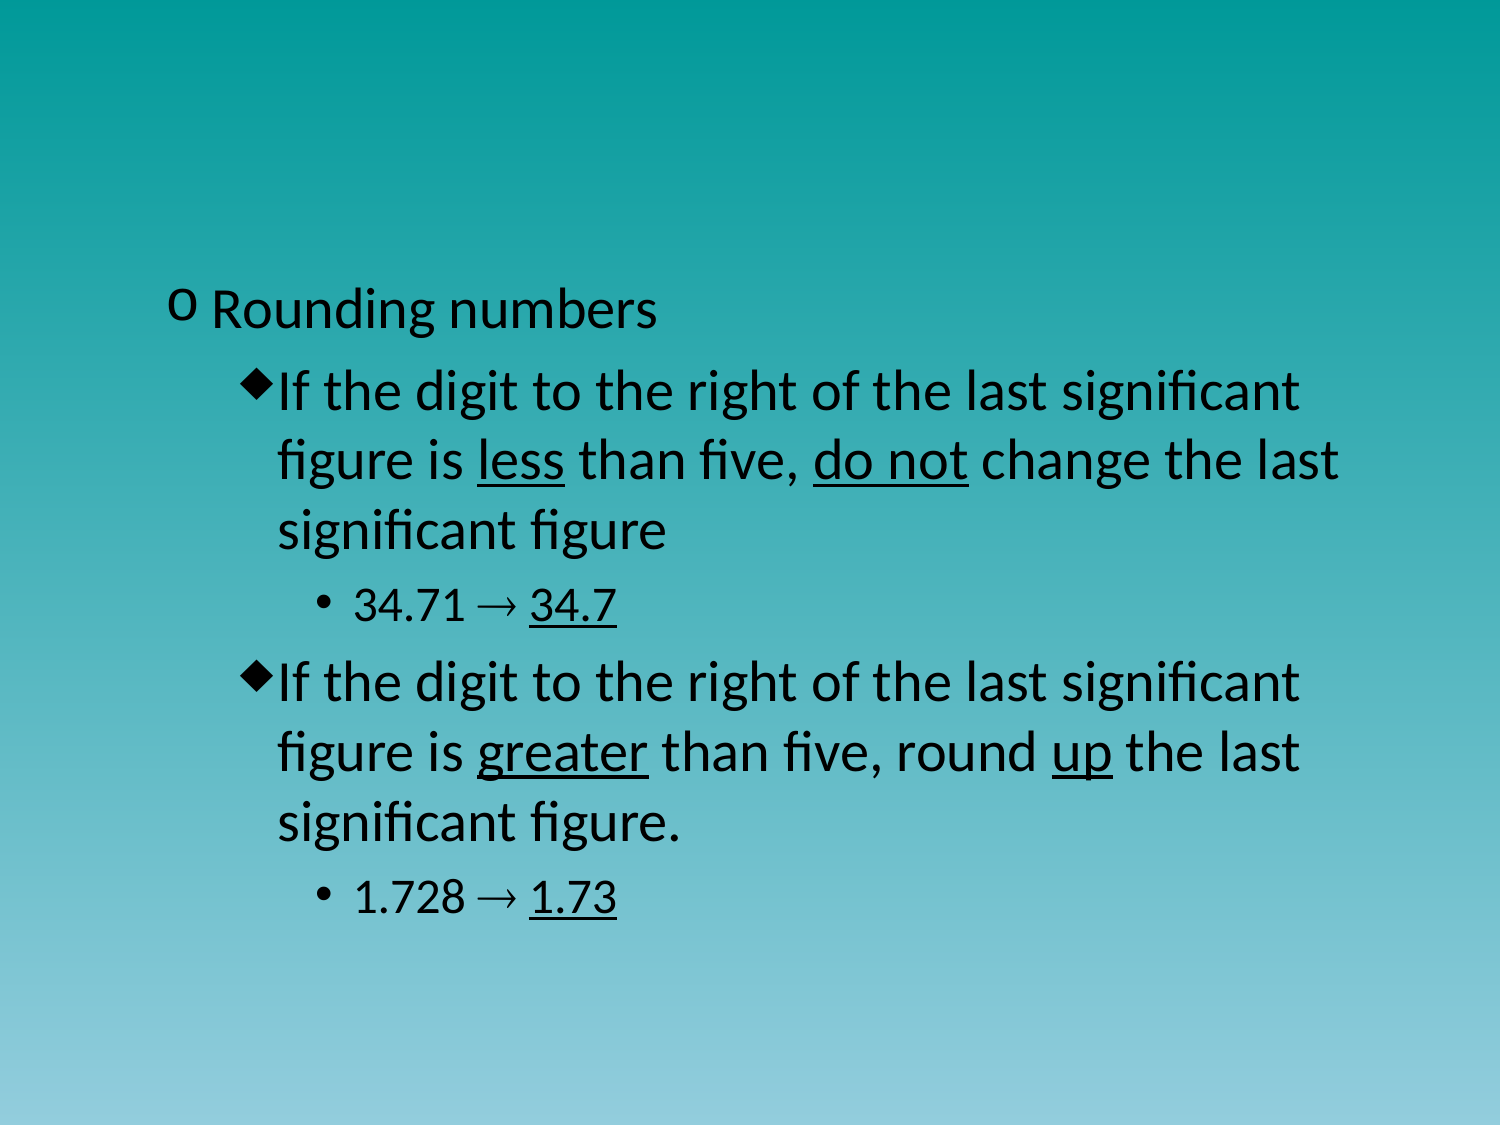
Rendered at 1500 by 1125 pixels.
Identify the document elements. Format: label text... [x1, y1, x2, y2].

list Rounding numbers If the digit to the right of the last significant figure is less than five, do not change the last significant figure 34.71  34.7 If the digit to the right of the last significant figure is greater than five, round up the last significant figure. 1.728  1.73 [75, 262, 1425, 1005]
